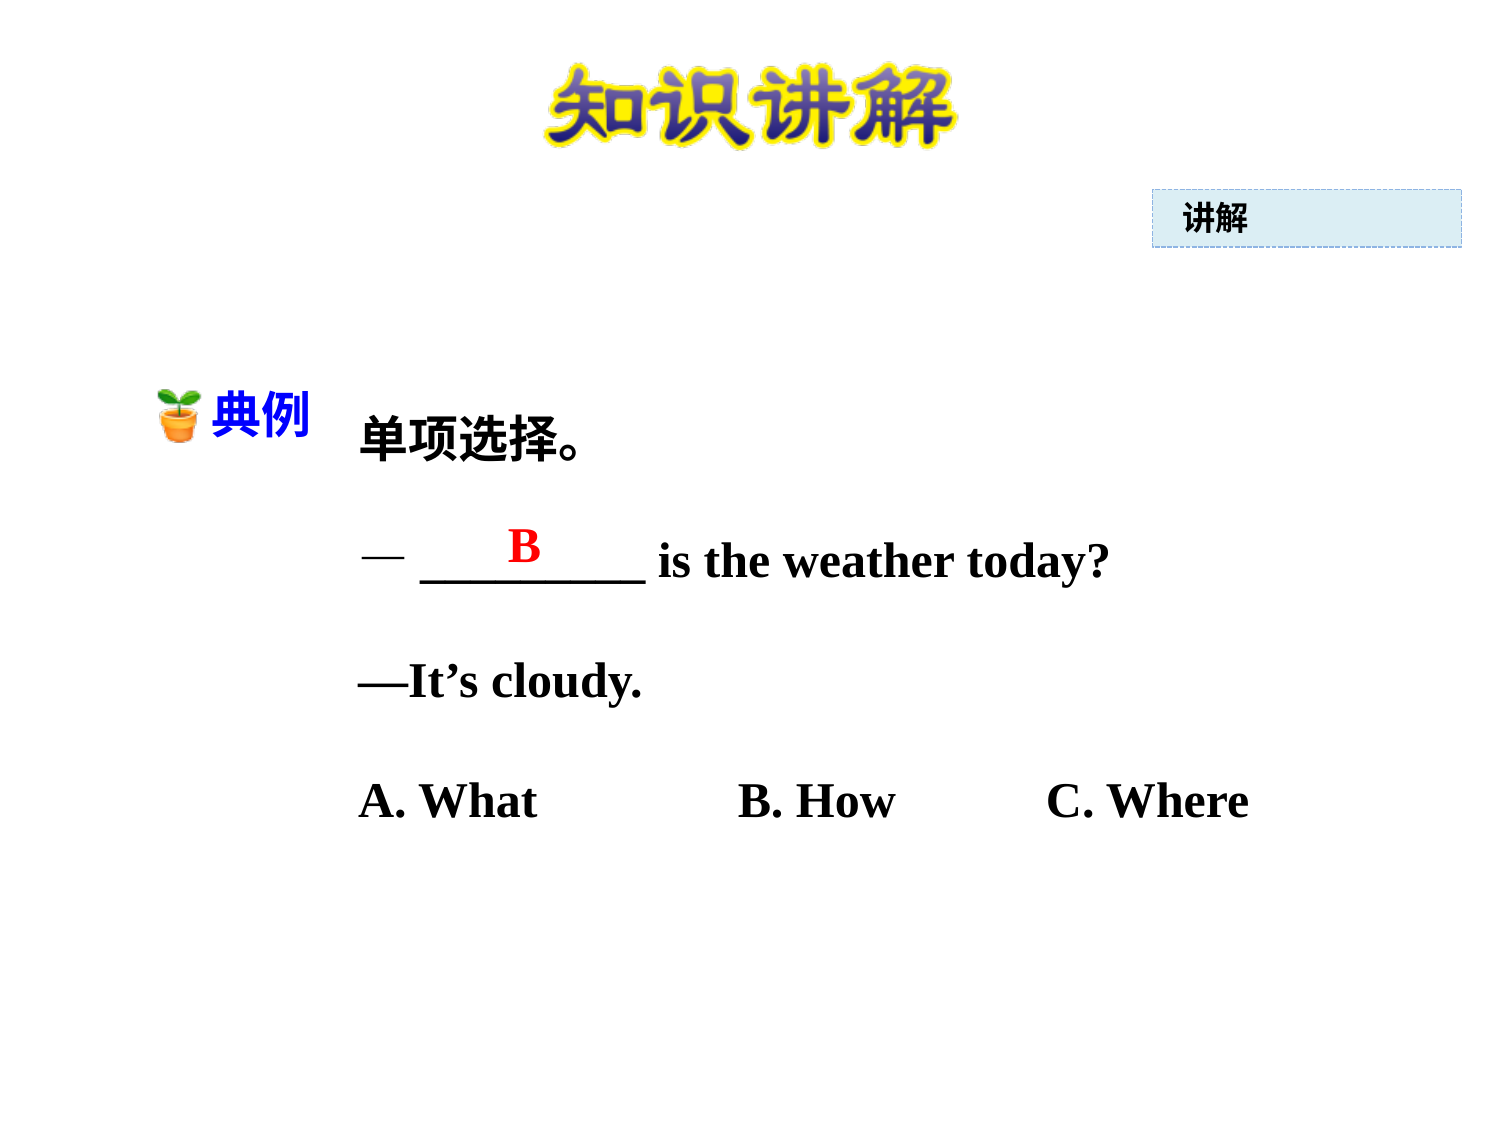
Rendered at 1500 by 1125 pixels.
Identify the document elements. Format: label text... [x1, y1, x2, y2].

text_box [1150, 187, 1464, 249]
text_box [152, 376, 360, 453]
text_box 单项选择。 —_________ is the weather today? —It’s cloudy. A. What B. How C. Where [343, 340, 1363, 835]
text_box B [493, 504, 585, 580]
text_box 讲解 [1167, 189, 1264, 244]
picture [538, 57, 964, 157]
